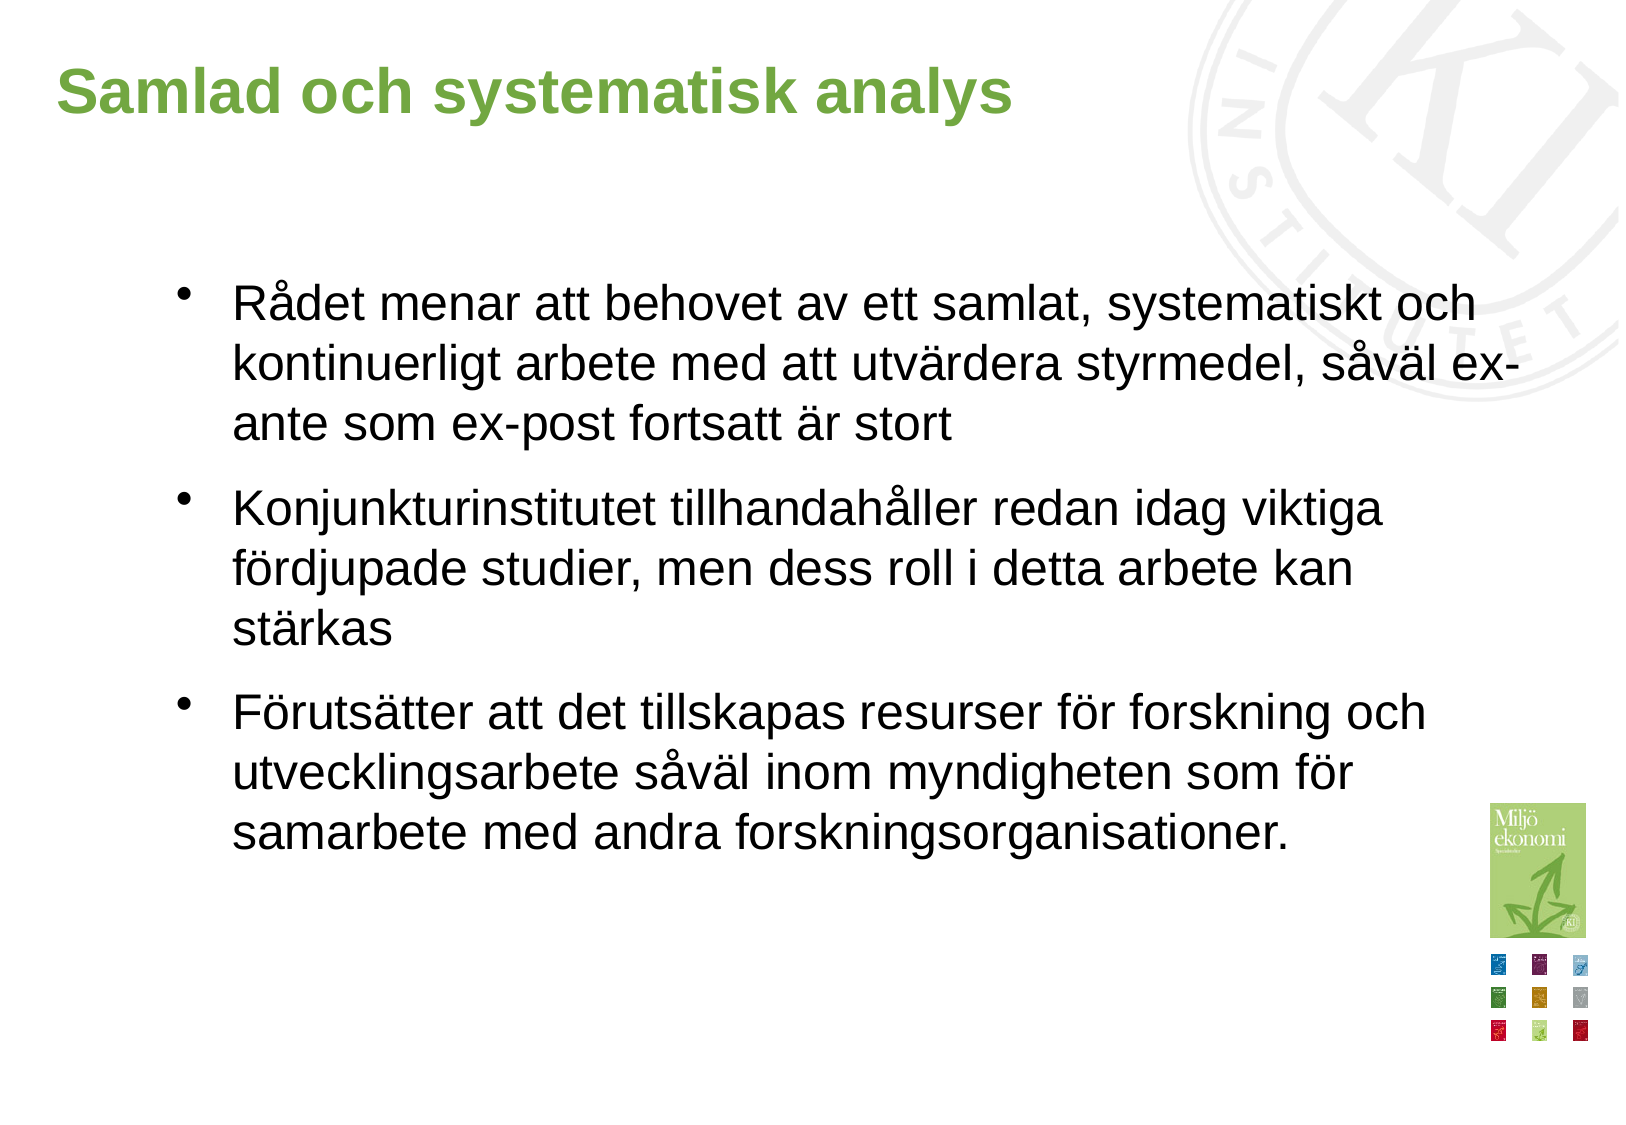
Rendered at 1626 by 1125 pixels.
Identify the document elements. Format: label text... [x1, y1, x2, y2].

picture [1573, 987, 1588, 1008]
picture [1573, 955, 1588, 976]
picture [1532, 987, 1547, 1008]
title Samlad och systematisk analys [41, 41, 1165, 188]
picture [1532, 1020, 1547, 1041]
list Rådet menar att behovet av ett samlat, systematiskt och kontinuerligt arbete med att utvärdera styrmedel, såväl ex-ante som ex-post fortsatt är stort Konjunkturinstitutet tillhandahåller redan idag viktiga fördjupade studier, men dess roll i detta arbete kan stärkas Förutsätter att det tillskapas resurser för forskning och utvecklingsarbete såväl inom myndigheten som för samarbete med andra forskningsorganisationer. [160, 262, 1544, 1005]
picture [1544, 803, 1586, 938]
picture [1183, 0, 1625, 402]
picture [1491, 1020, 1506, 1041]
picture [1573, 1020, 1588, 1041]
